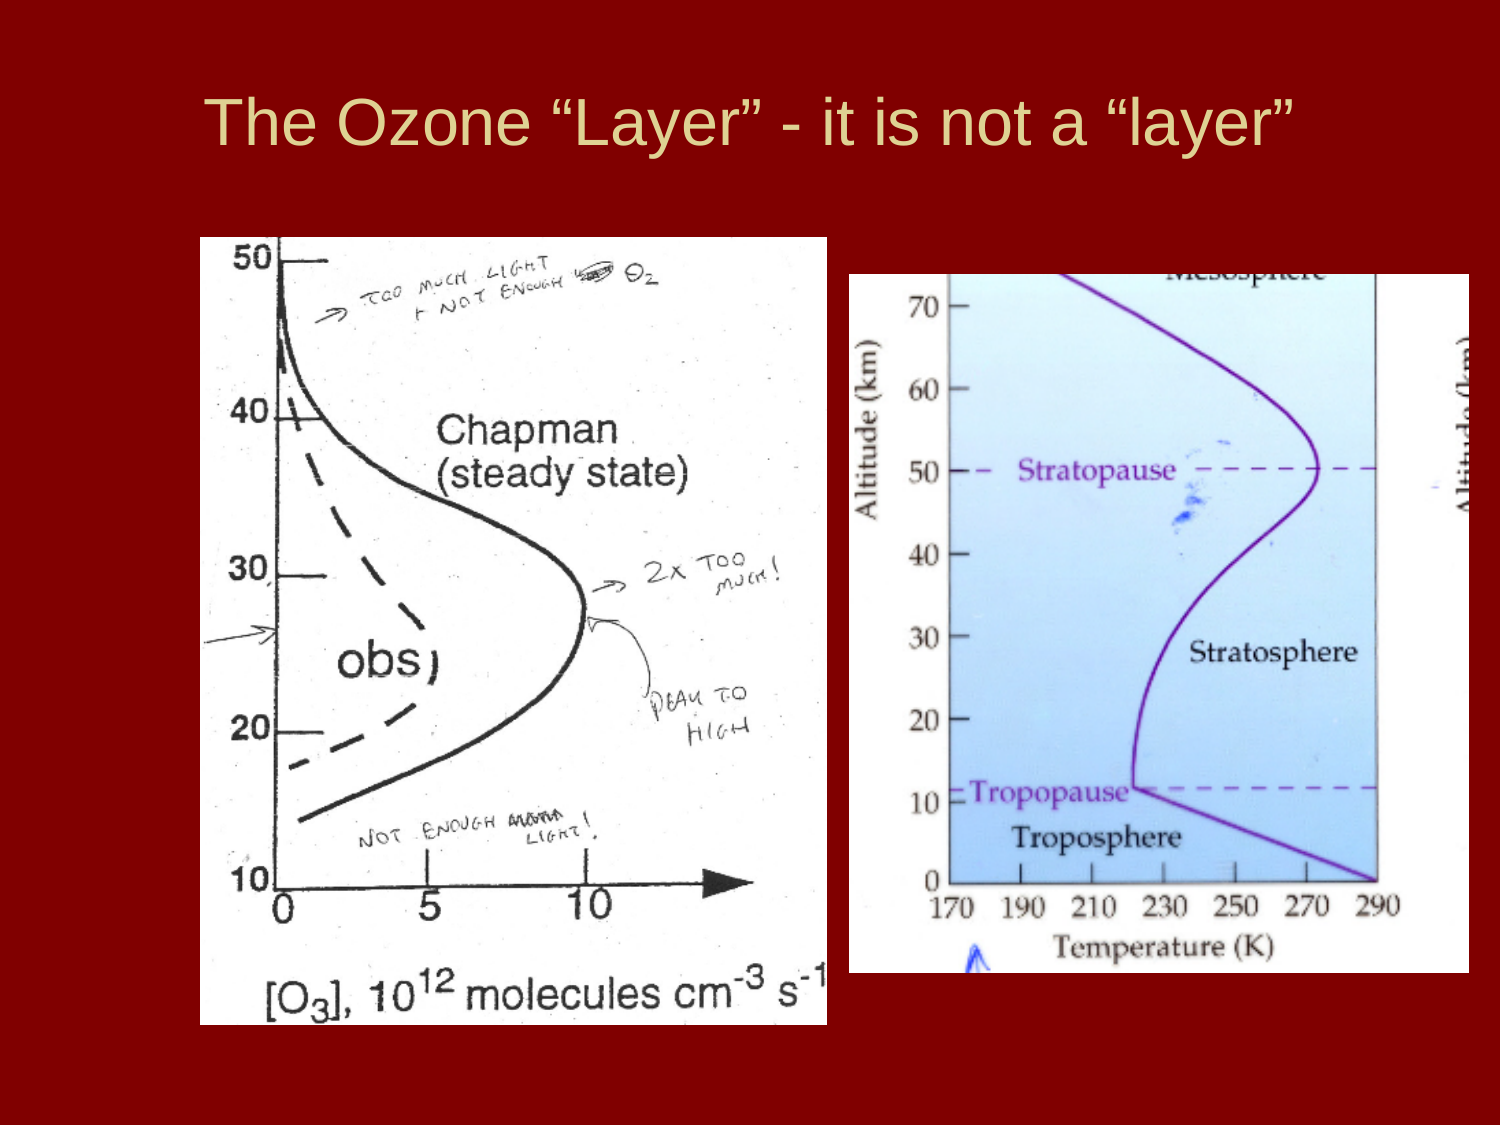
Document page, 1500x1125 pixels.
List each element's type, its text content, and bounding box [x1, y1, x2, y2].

title The Ozone “Layer” - it is not a “layer” [112, 74, 1388, 163]
picture [199, 237, 827, 1026]
picture [849, 274, 1469, 974]
